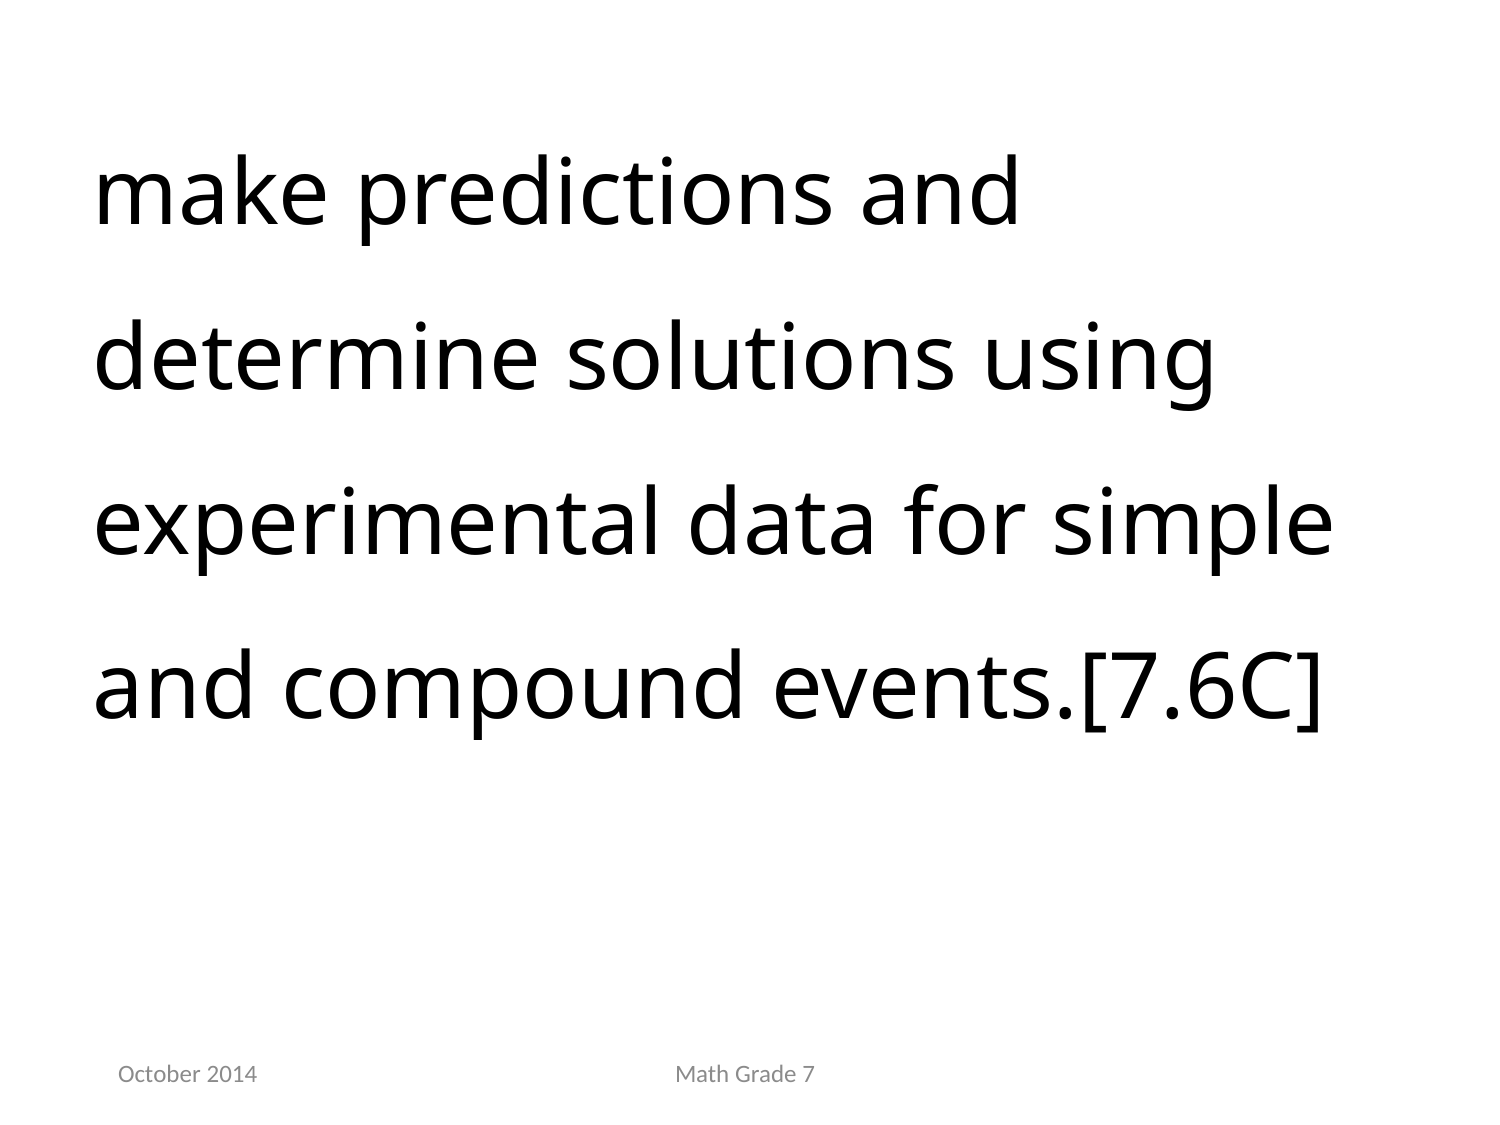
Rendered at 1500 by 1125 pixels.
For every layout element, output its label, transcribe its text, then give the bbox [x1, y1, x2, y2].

subtitle make predictions and determine solutions using experimental data for simple and compound events.[7.6C] [78, 70, 1429, 1014]
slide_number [103, 1042, 441, 1103]
footer Math Grade 7 [492, 1042, 999, 1103]
